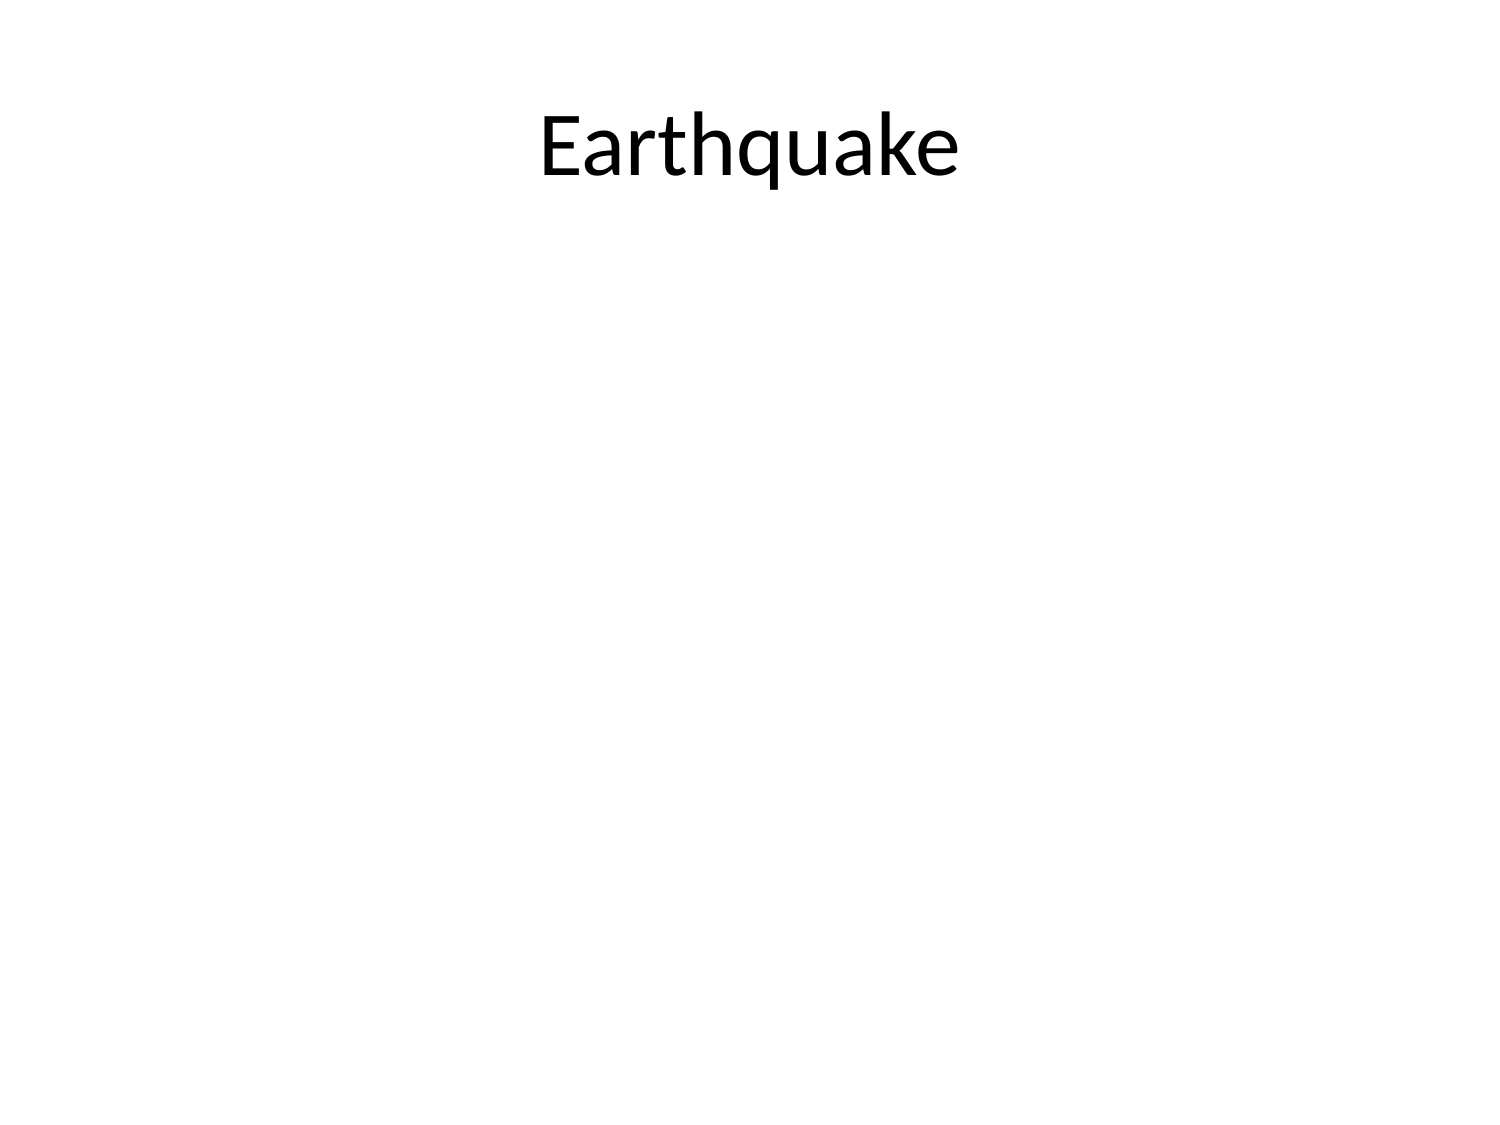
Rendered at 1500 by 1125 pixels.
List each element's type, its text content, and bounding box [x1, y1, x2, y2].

title Earthquake [75, 45, 1425, 233]
